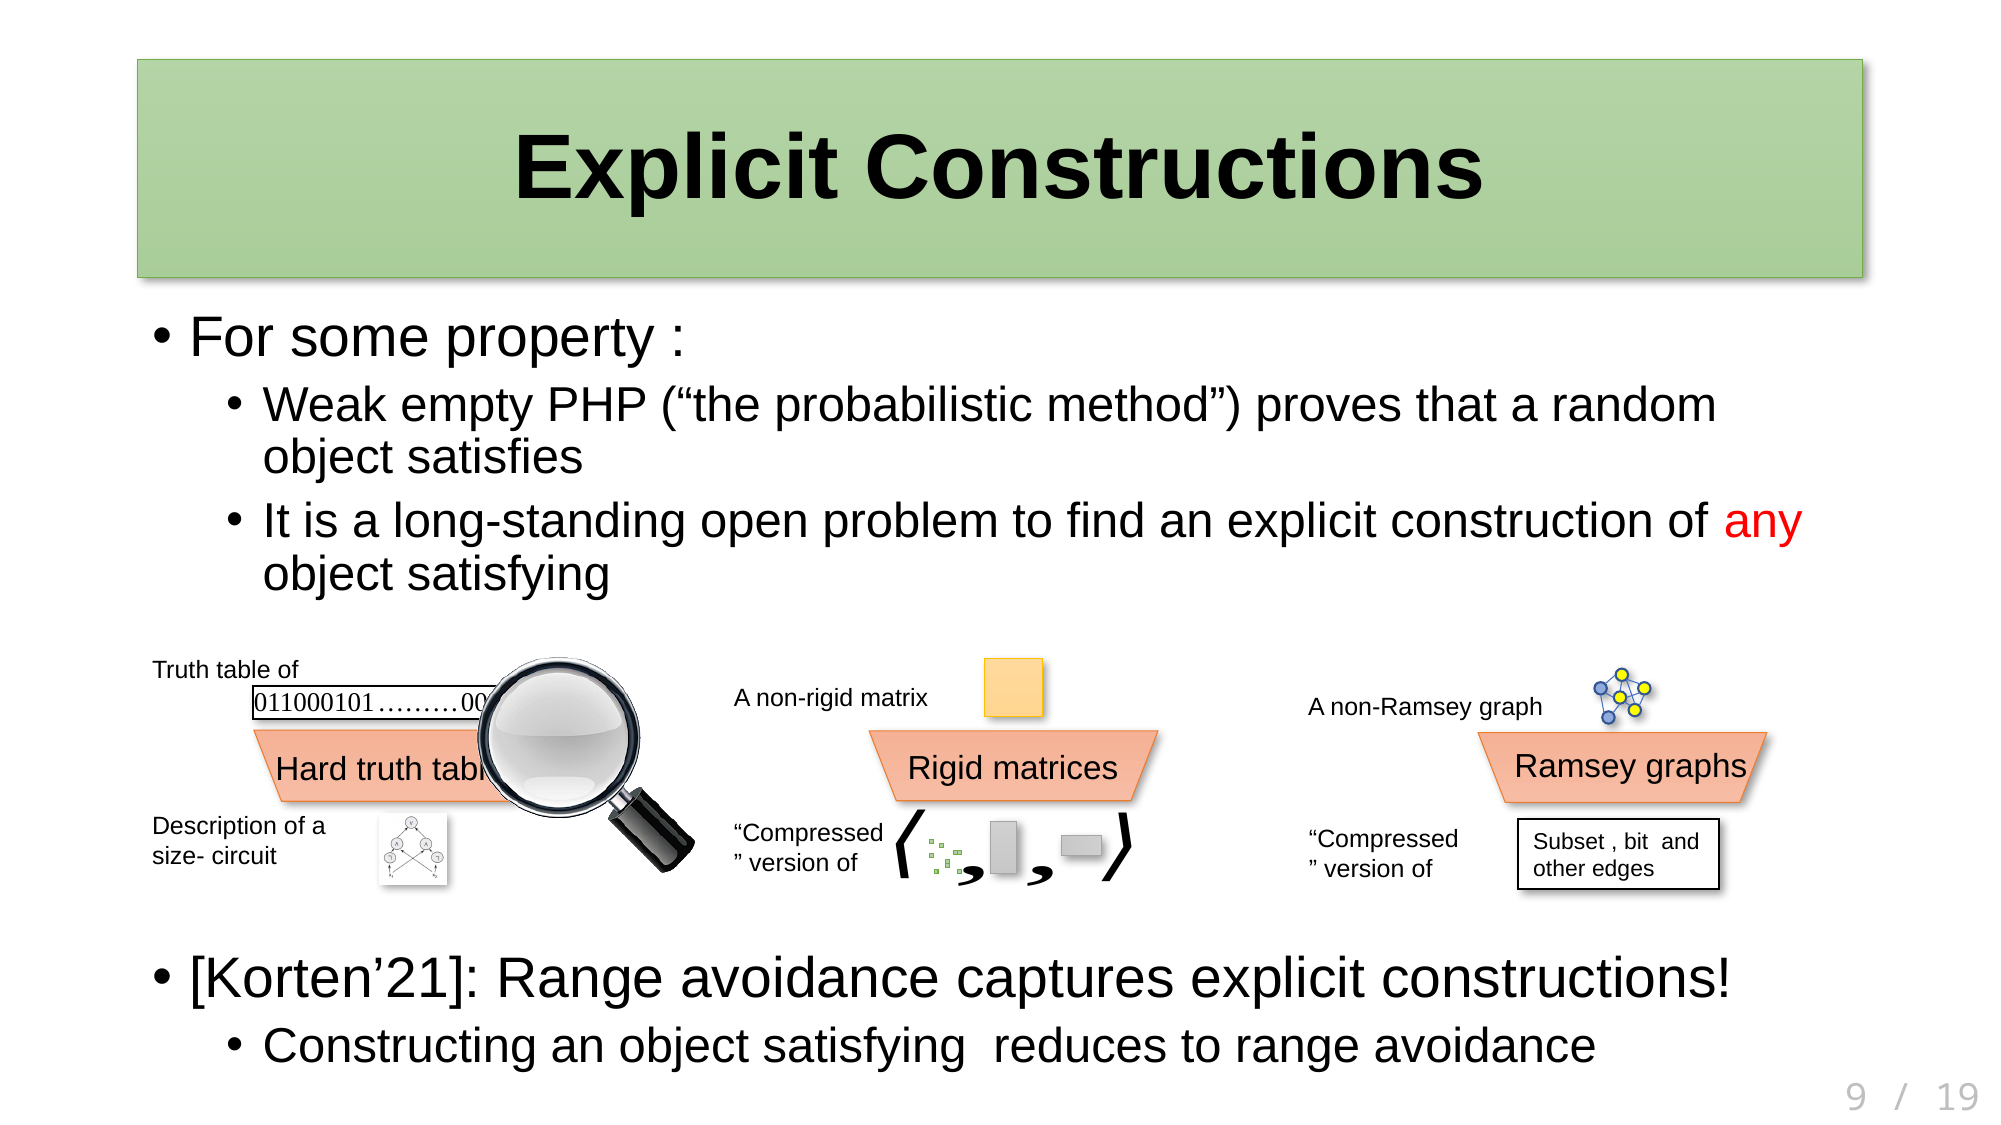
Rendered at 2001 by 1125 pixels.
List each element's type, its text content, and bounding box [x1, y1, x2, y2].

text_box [873, 658, 1158, 894]
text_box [1293, 668, 1767, 892]
picture [305, 623, 873, 907]
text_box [137, 645, 305, 885]
title Explicit Constructions [137, 59, 1863, 278]
text_box Ramsey graphs [1767, 737, 1773, 792]
text_box 9 / 19 [1807, 1065, 2000, 1125]
